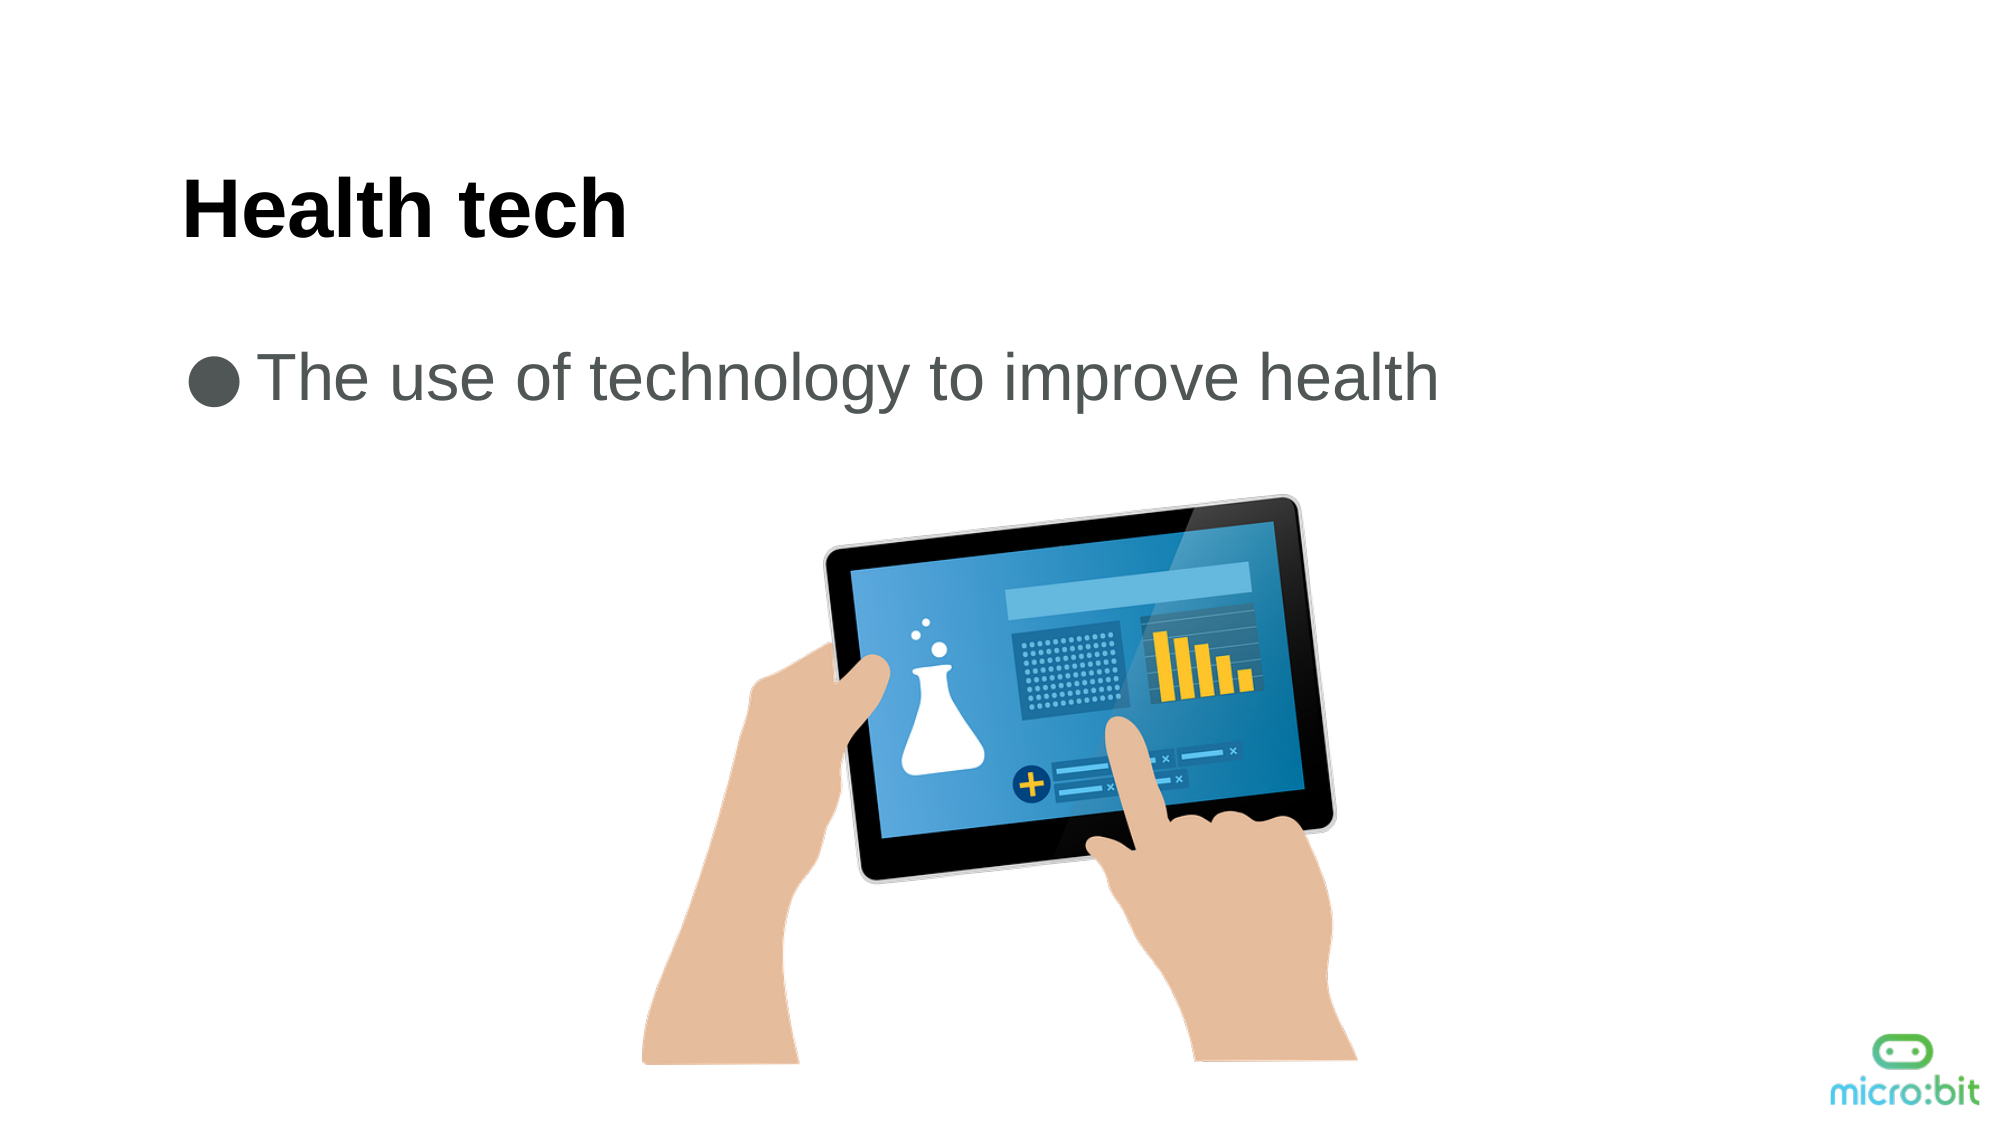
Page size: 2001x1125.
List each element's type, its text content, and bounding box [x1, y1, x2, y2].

picture [642, 494, 1358, 1066]
picture [1830, 1029, 1980, 1106]
text_box Health tech The use of technology to improve health [166, 60, 1918, 884]
